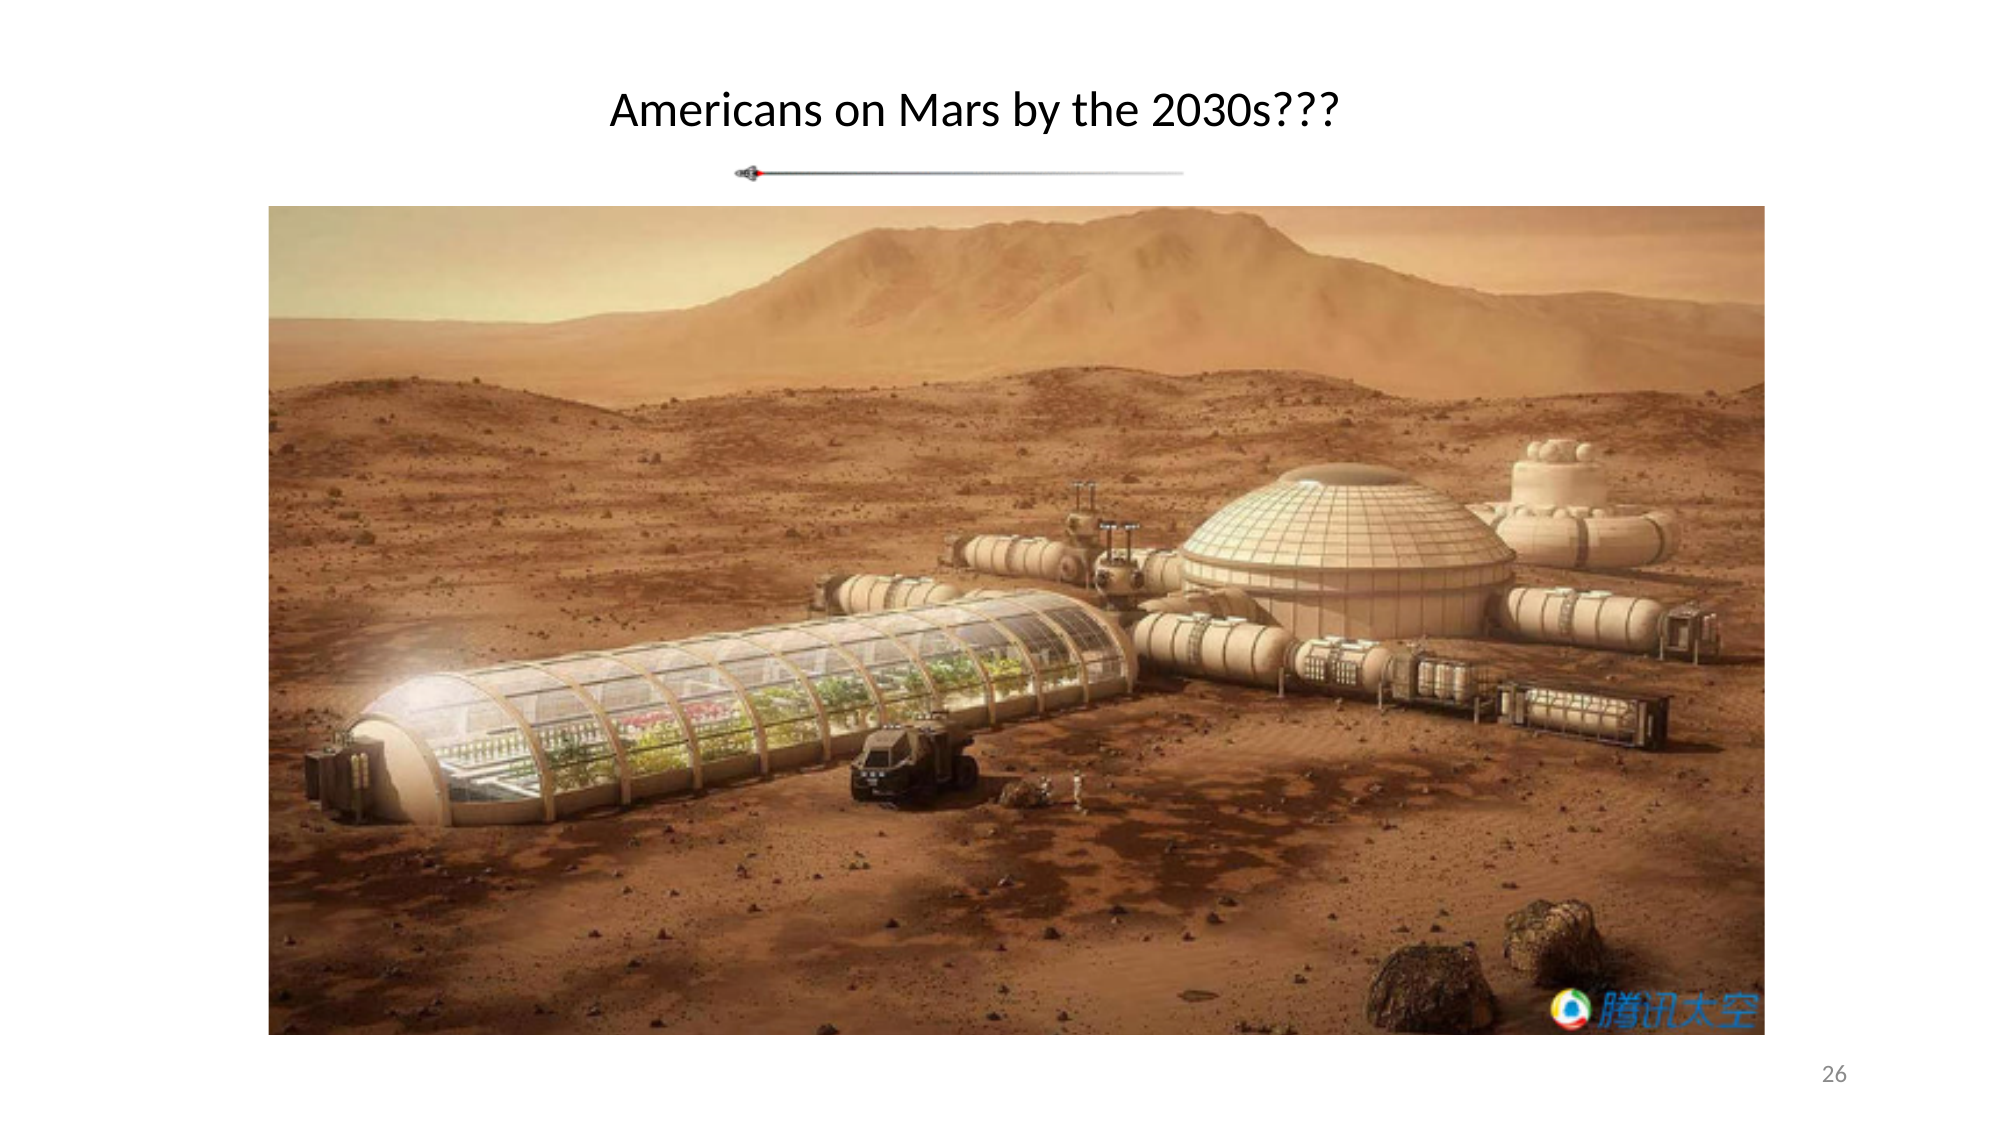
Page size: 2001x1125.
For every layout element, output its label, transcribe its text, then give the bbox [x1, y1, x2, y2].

picture [717, 159, 1283, 192]
text_box Americans on Mars by the 2030s??? [549, 69, 1370, 145]
picture [268, 206, 1765, 1035]
slide_number 26 [1412, 1042, 1863, 1103]
